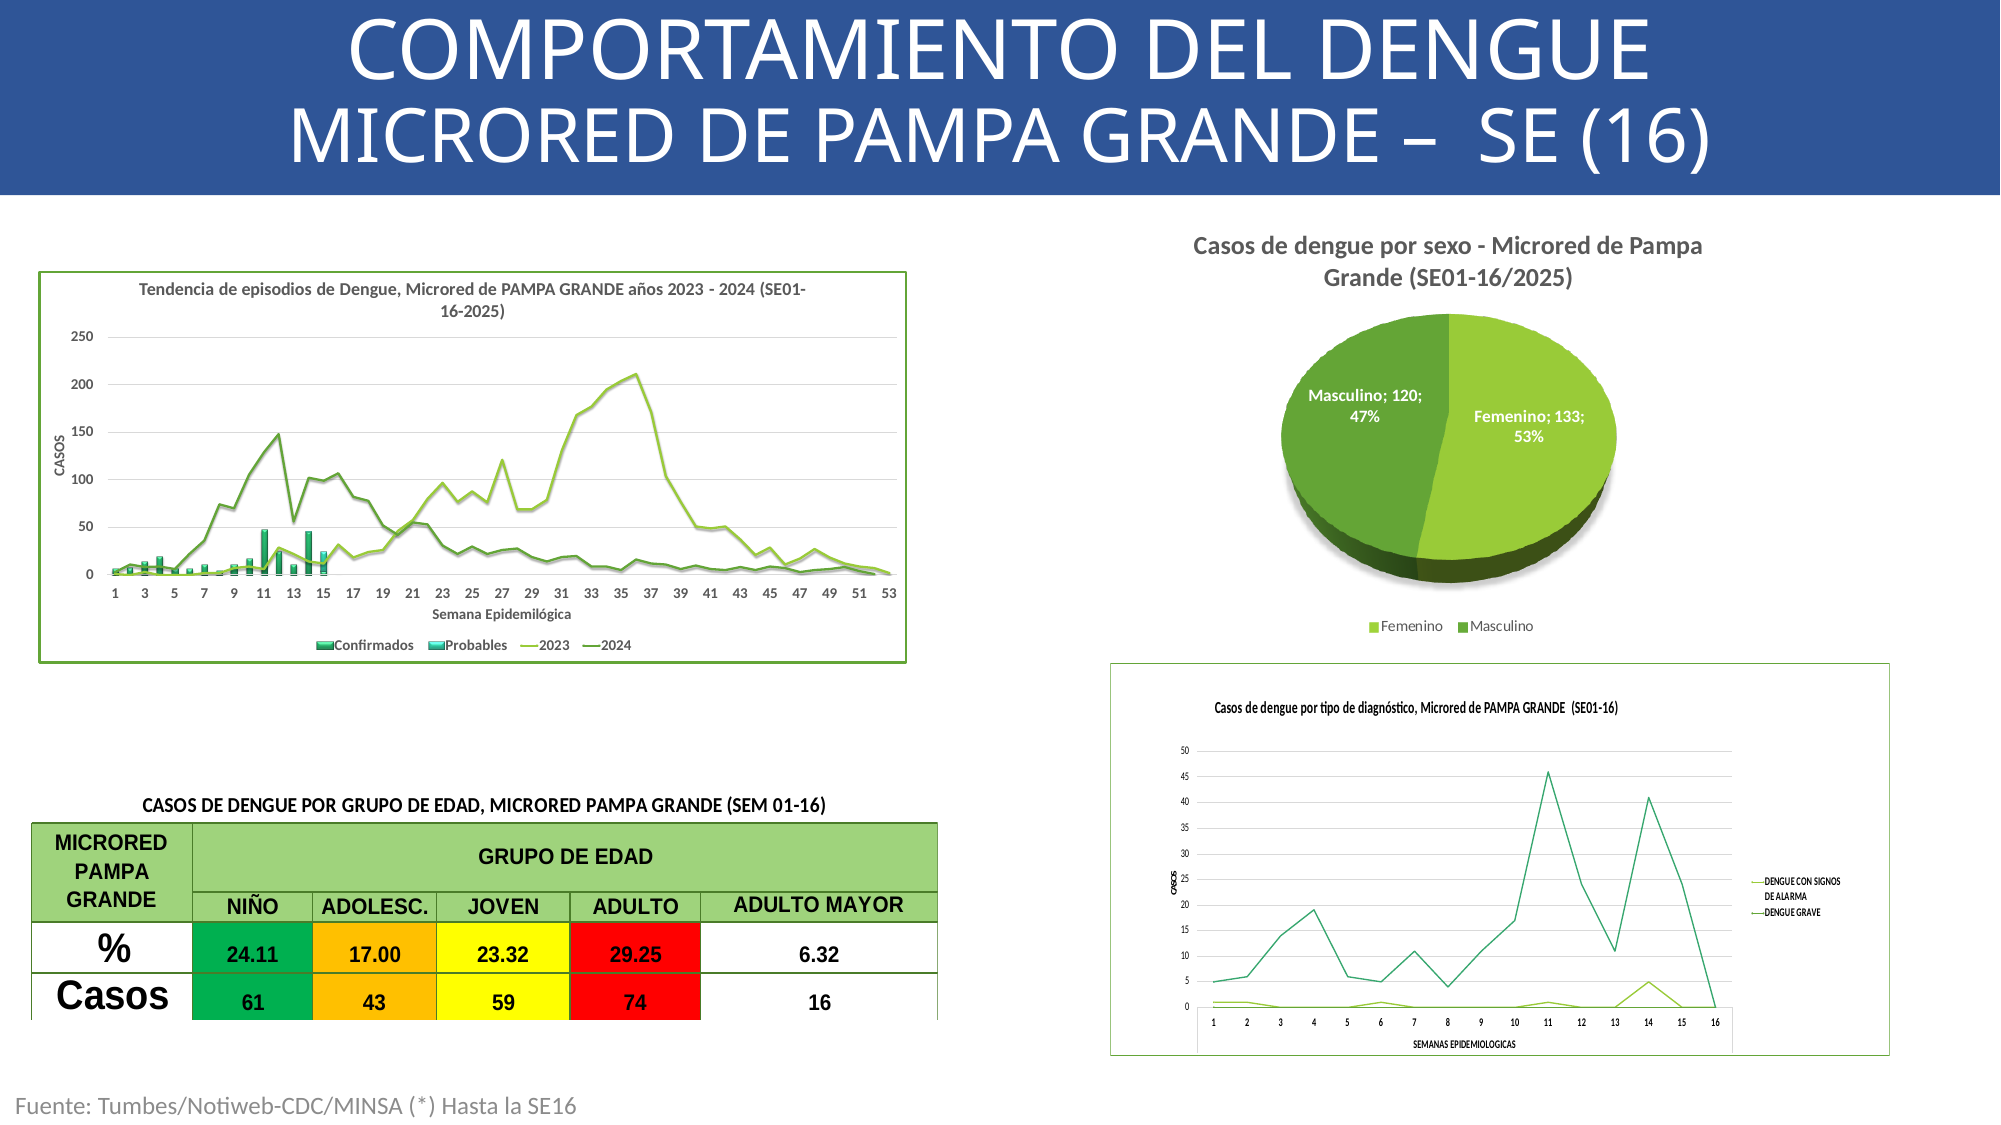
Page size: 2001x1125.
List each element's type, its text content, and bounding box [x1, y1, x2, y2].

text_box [30, 793, 939, 1022]
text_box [1093, 217, 1803, 649]
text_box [37, 270, 907, 664]
footer Fuente: Tumbes/Notiweb-CDC/MINSA (*) Hasta la SE16 [0, 1074, 613, 1125]
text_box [1110, 662, 1890, 1056]
text_box COMPORTAMIENTO DEL DENGUE MICRORED DE PAMPA GRANDE – SE (16) [0, 0, 2000, 196]
